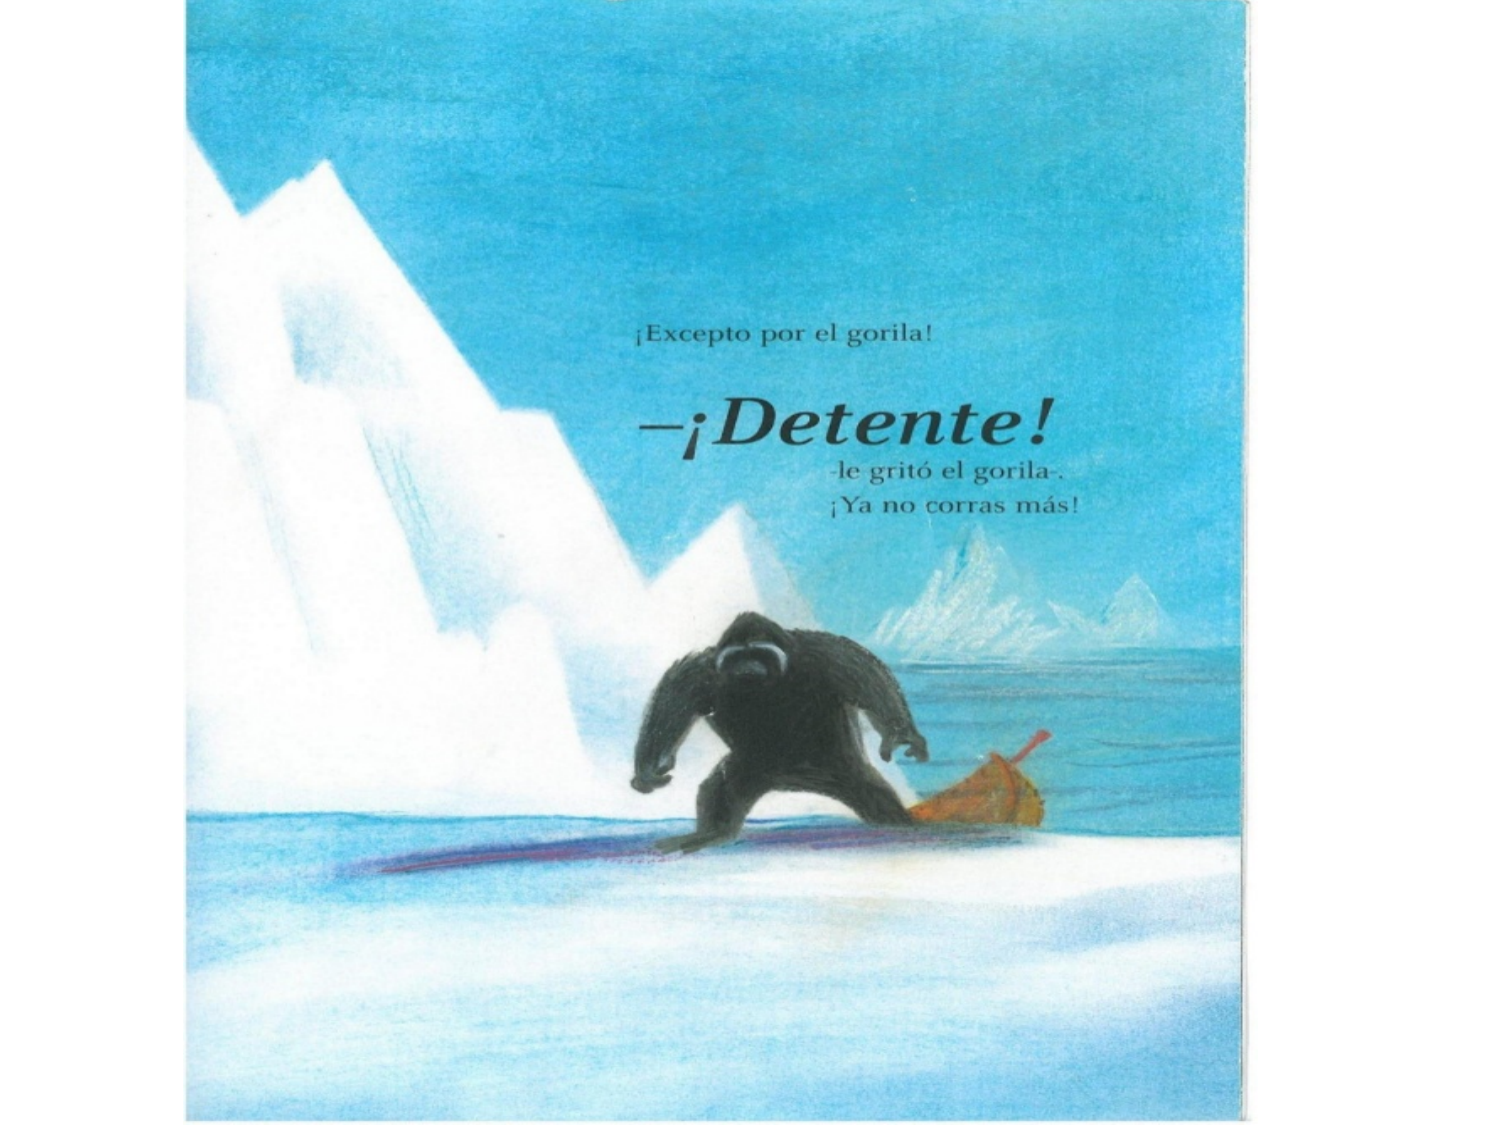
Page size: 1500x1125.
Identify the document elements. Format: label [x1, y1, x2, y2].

picture [182, 0, 1259, 1125]
